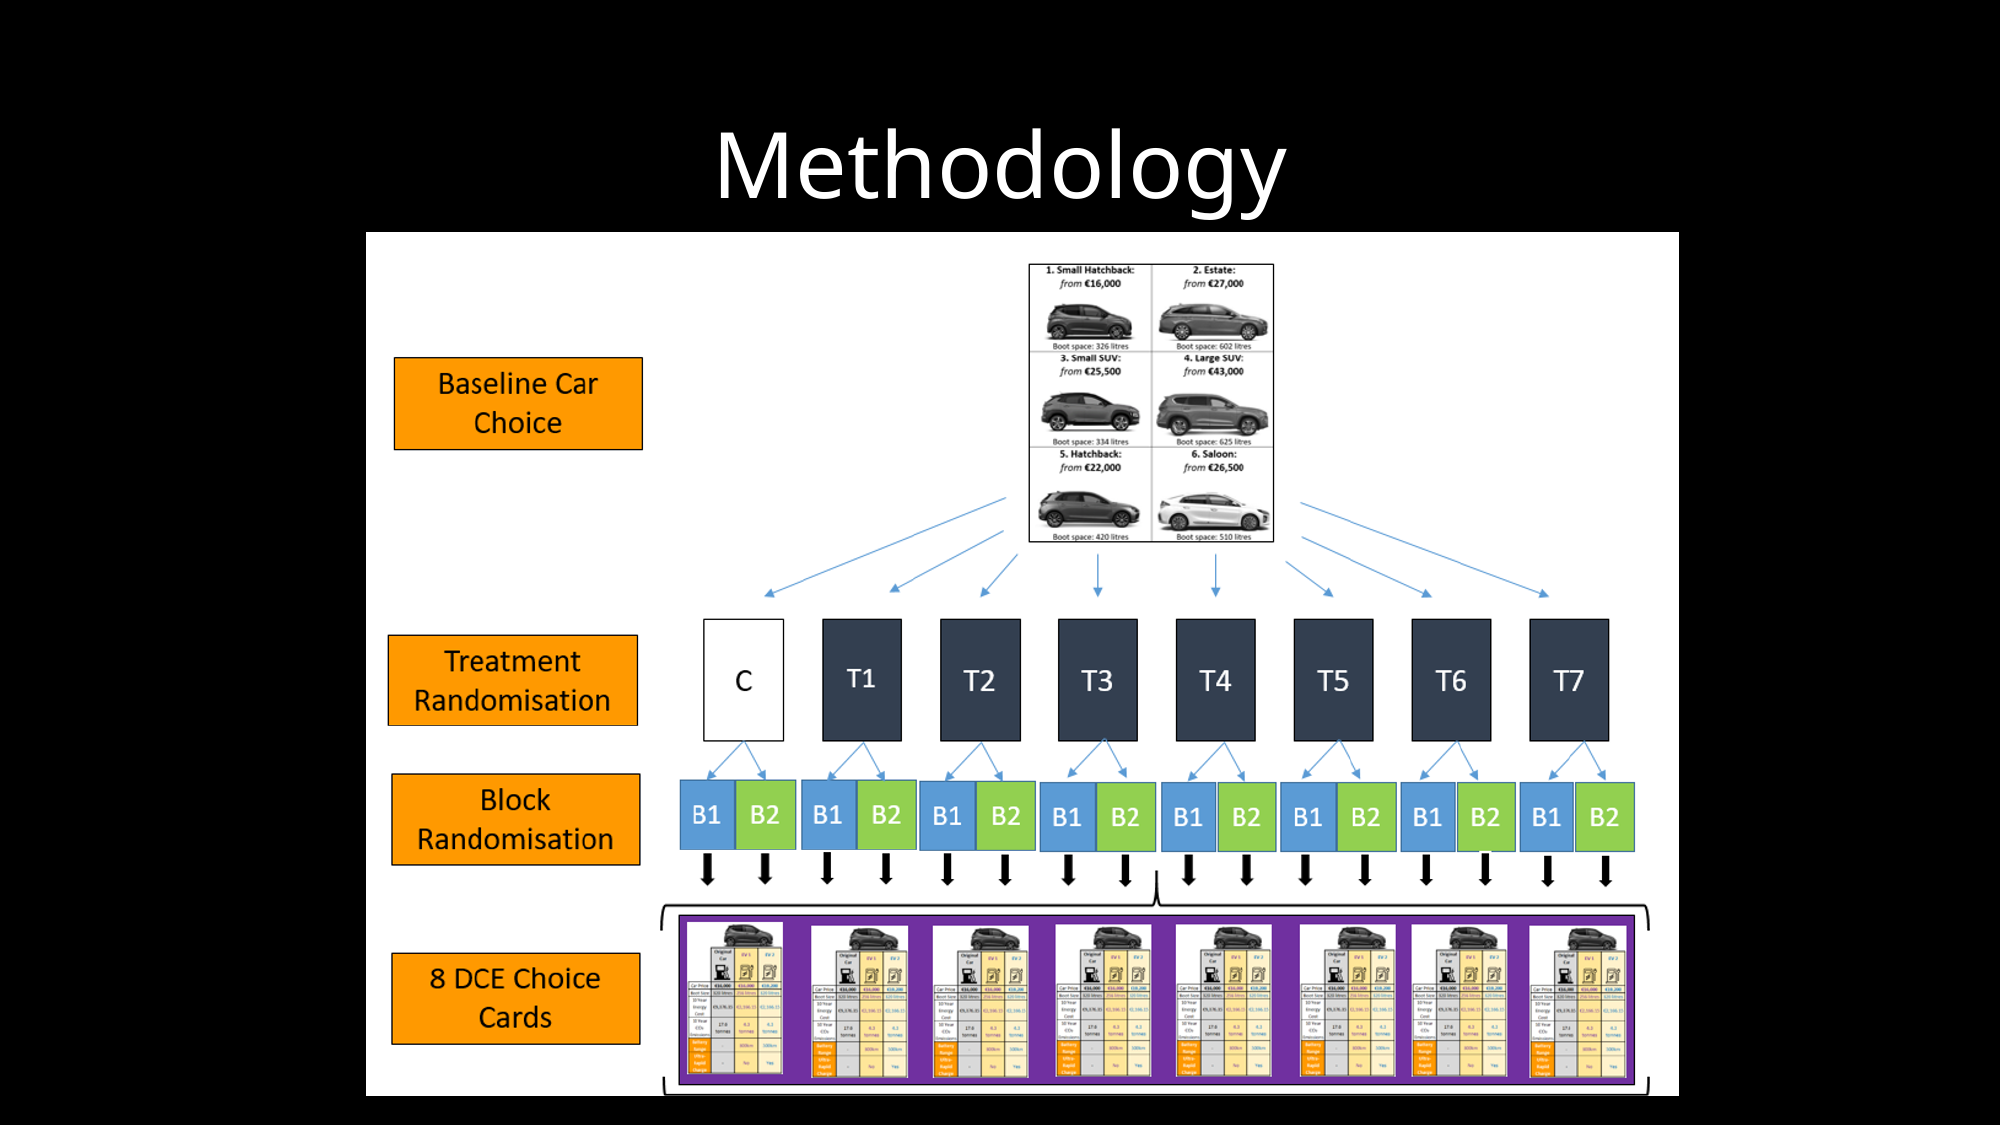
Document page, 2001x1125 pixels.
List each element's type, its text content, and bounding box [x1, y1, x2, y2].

picture [366, 232, 1680, 1096]
title Methodology [137, 59, 1863, 278]
